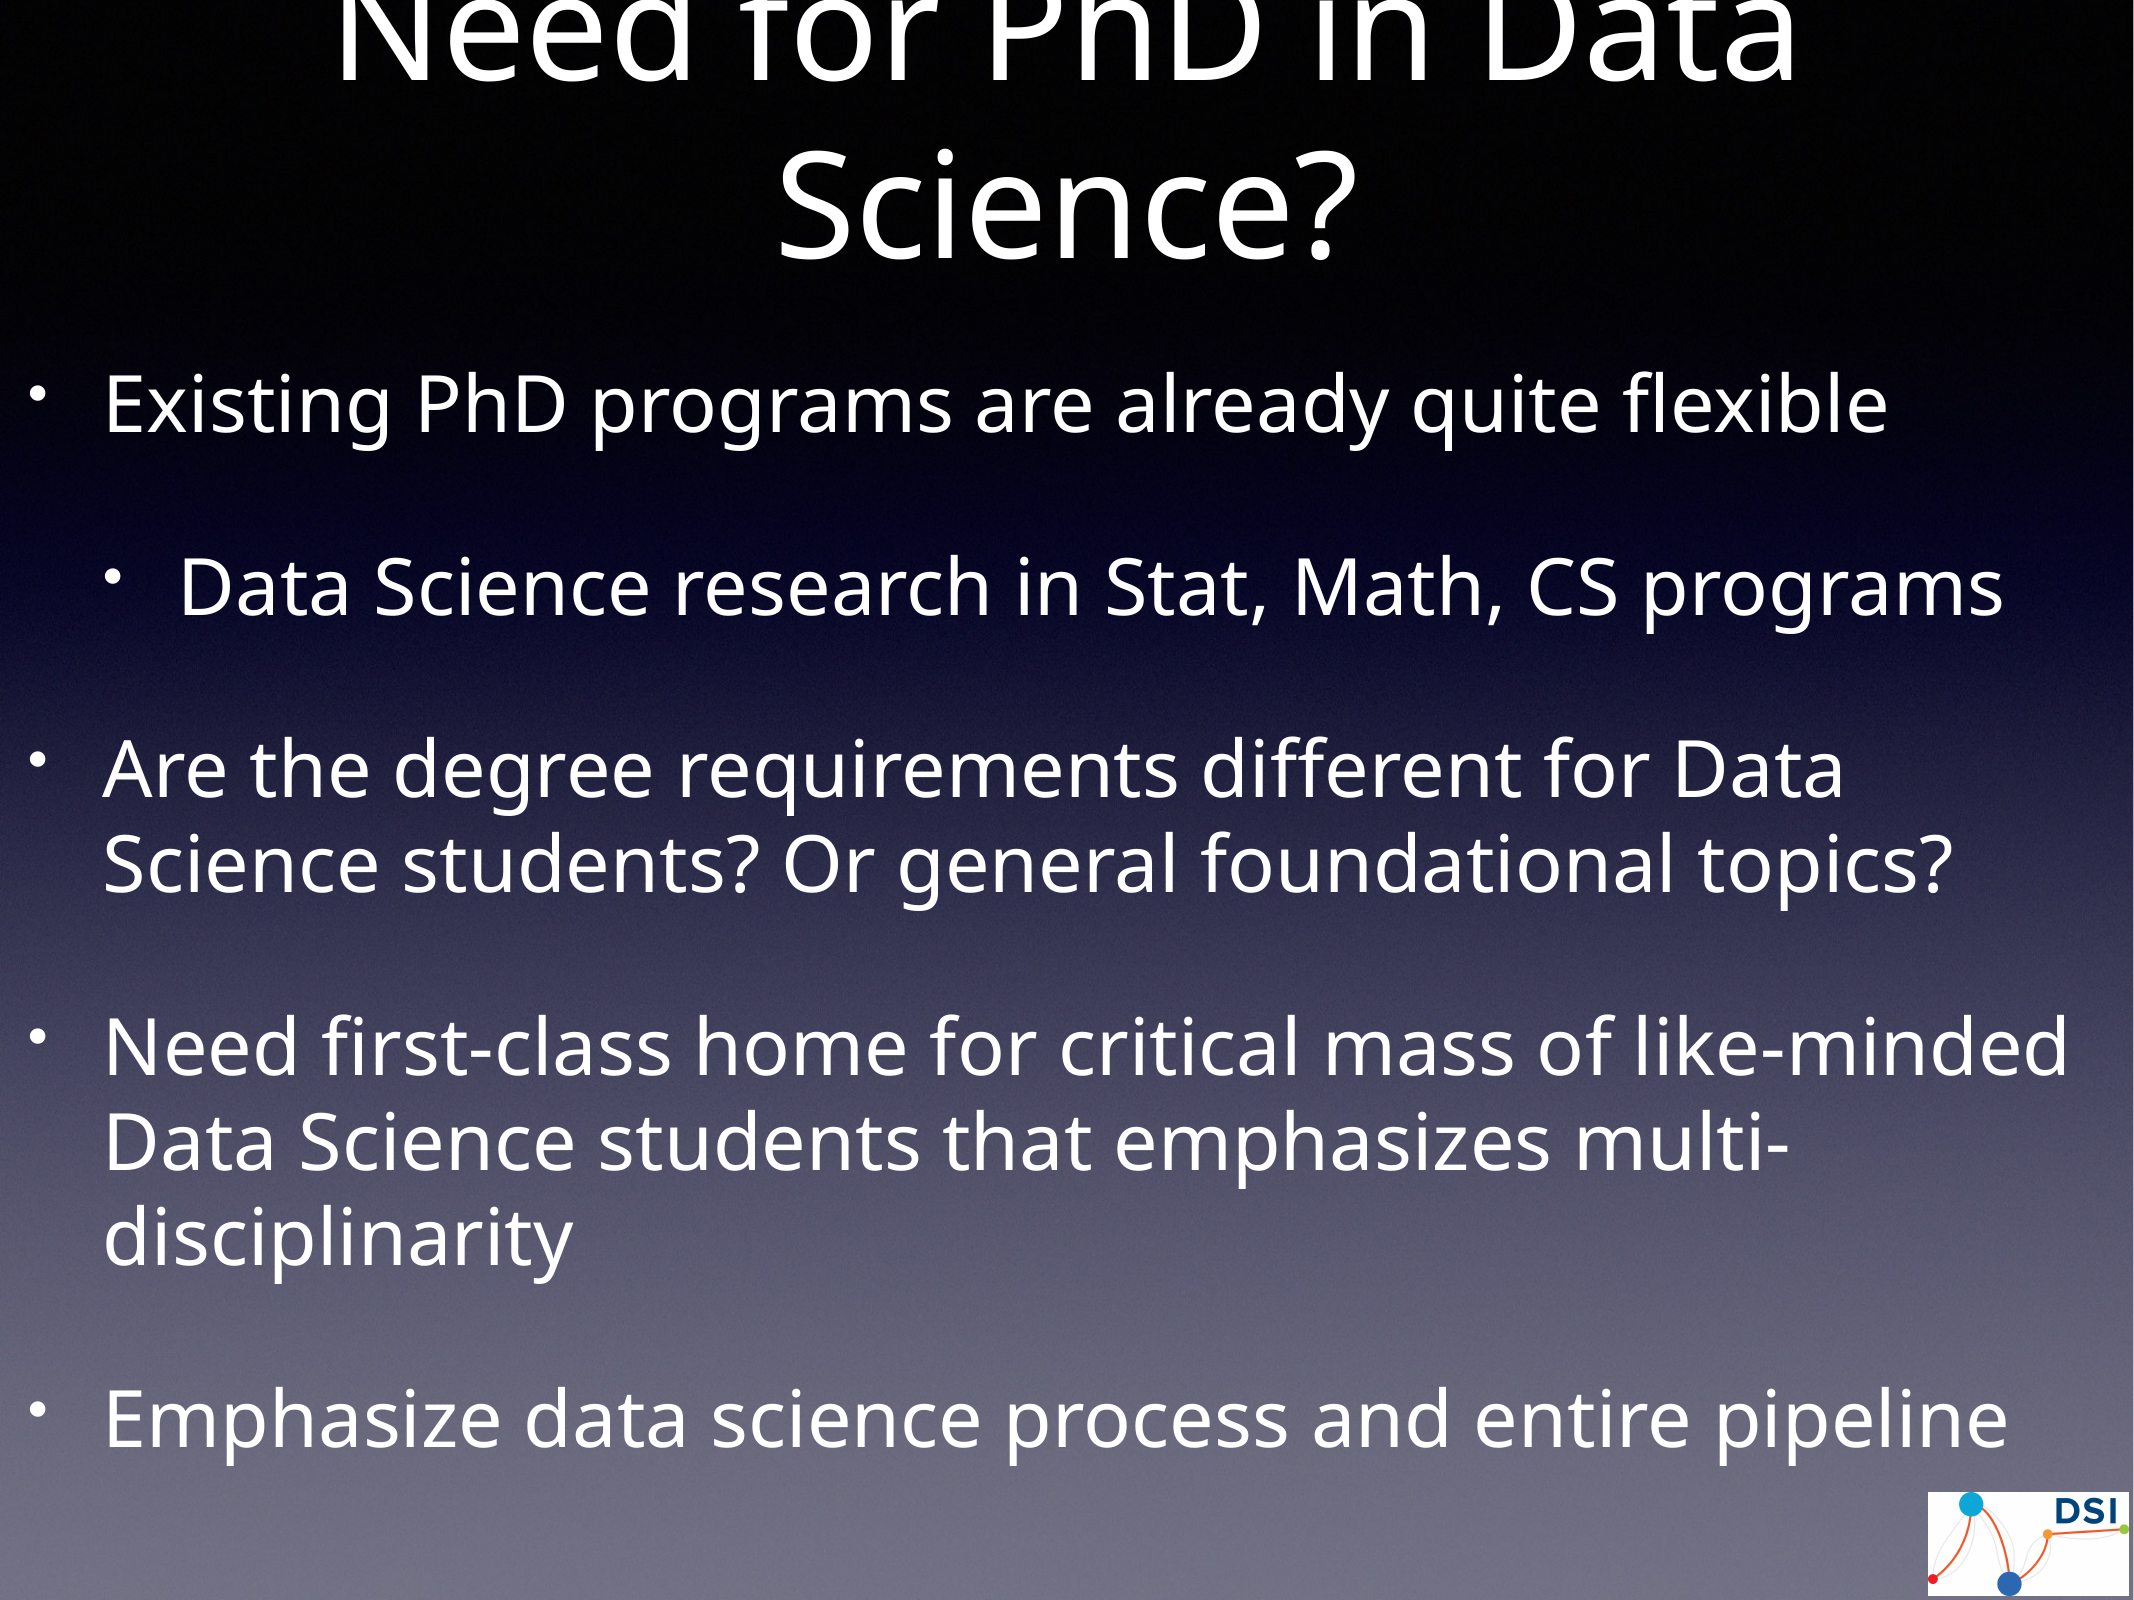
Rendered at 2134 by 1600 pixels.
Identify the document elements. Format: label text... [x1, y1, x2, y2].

title Need for PhD in Data Science? [16, 9, 2118, 211]
list Existing PhD programs are already quite flexible Data Science research in Stat, Math, CS programs Are the degree requirements different for Data Science students? Or general foundational topics? Need first-class home for critical mass of like-minded Data Science students that emphasizes multi-disciplinarity Emphasize data science process and entire pipeline [19, 249, 2115, 1569]
picture [0, 0, 2134, 1600]
